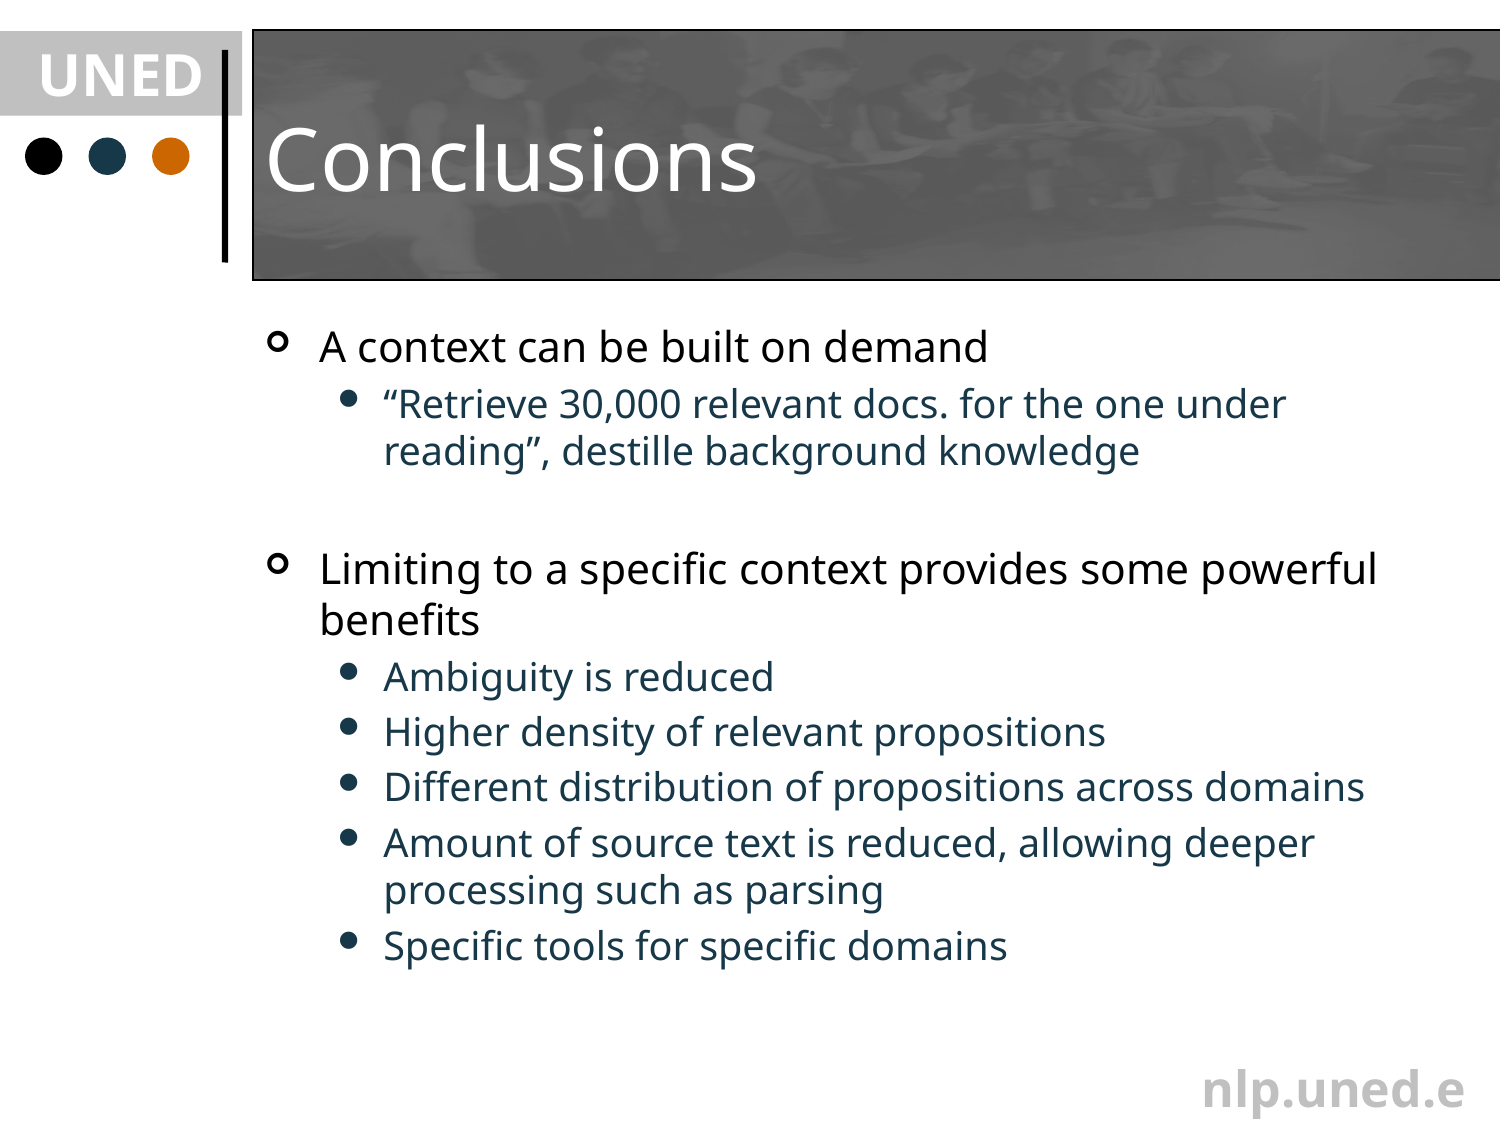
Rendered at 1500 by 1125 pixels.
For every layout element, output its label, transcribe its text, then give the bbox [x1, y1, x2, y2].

title Conclusions [249, 30, 1401, 282]
list A context can be built on demand “Retrieve 30,000 relevant docs. for the one under reading”, destille background knowledge Limiting to a specific context provides some powerful benefits Ambiguity is reduced Higher density of relevant propositions Different distribution of propositions across domains Amount of source text is reduced, allowing deeper processing such as parsing Specific tools for specific domains [249, 312, 1401, 988]
